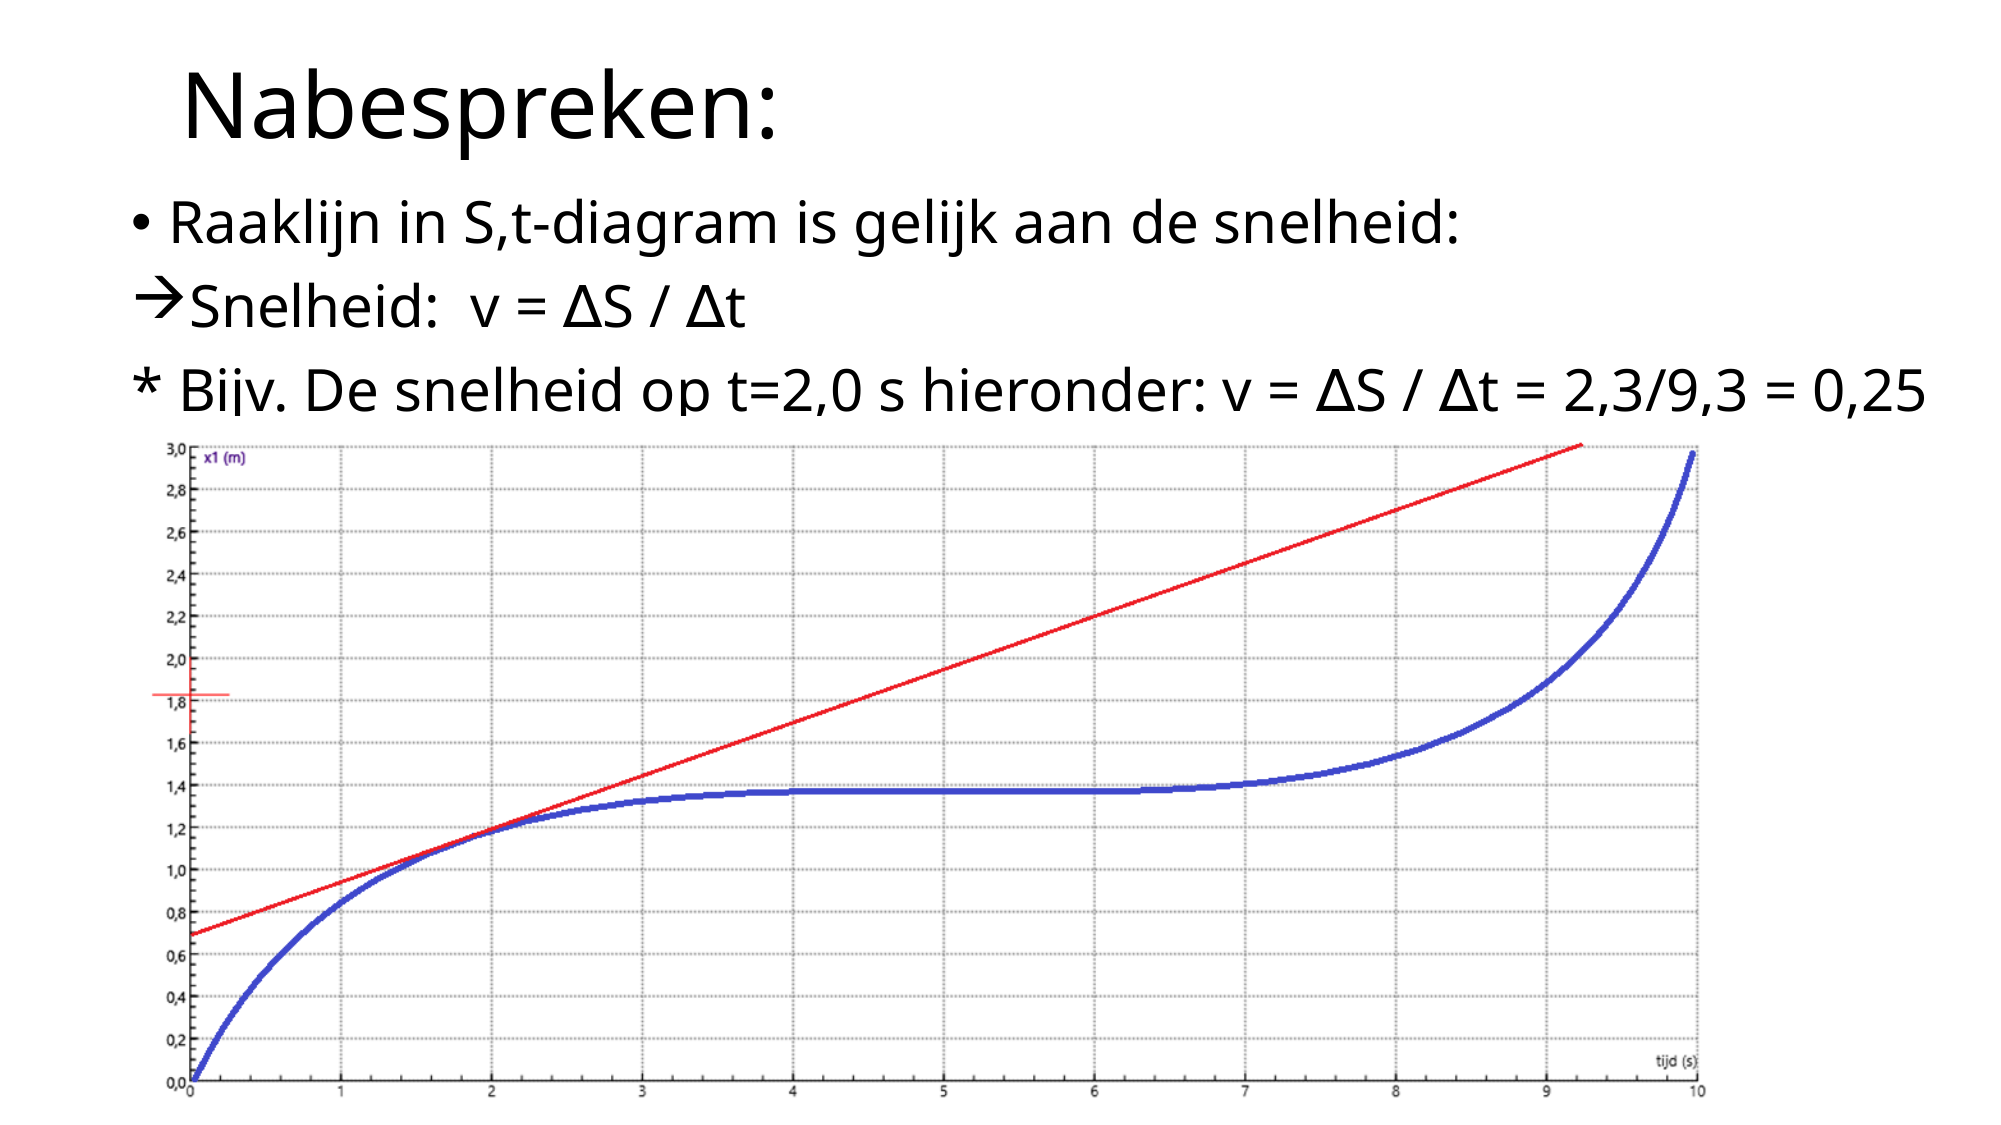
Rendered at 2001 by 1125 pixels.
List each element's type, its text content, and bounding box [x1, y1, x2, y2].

picture [132, 415, 1747, 1125]
title Nabespreken: [165, 0, 1891, 185]
list Raaklijn in S,t-diagram is gelijk aan de snelheid: Snelheid: v = ∆S / ∆t * Bijv. De snelheid op t=2,0 s hieronder: v = ∆S / ∆t = 2,3/9,3 = 0,25 m/s [116, 185, 1983, 900]
